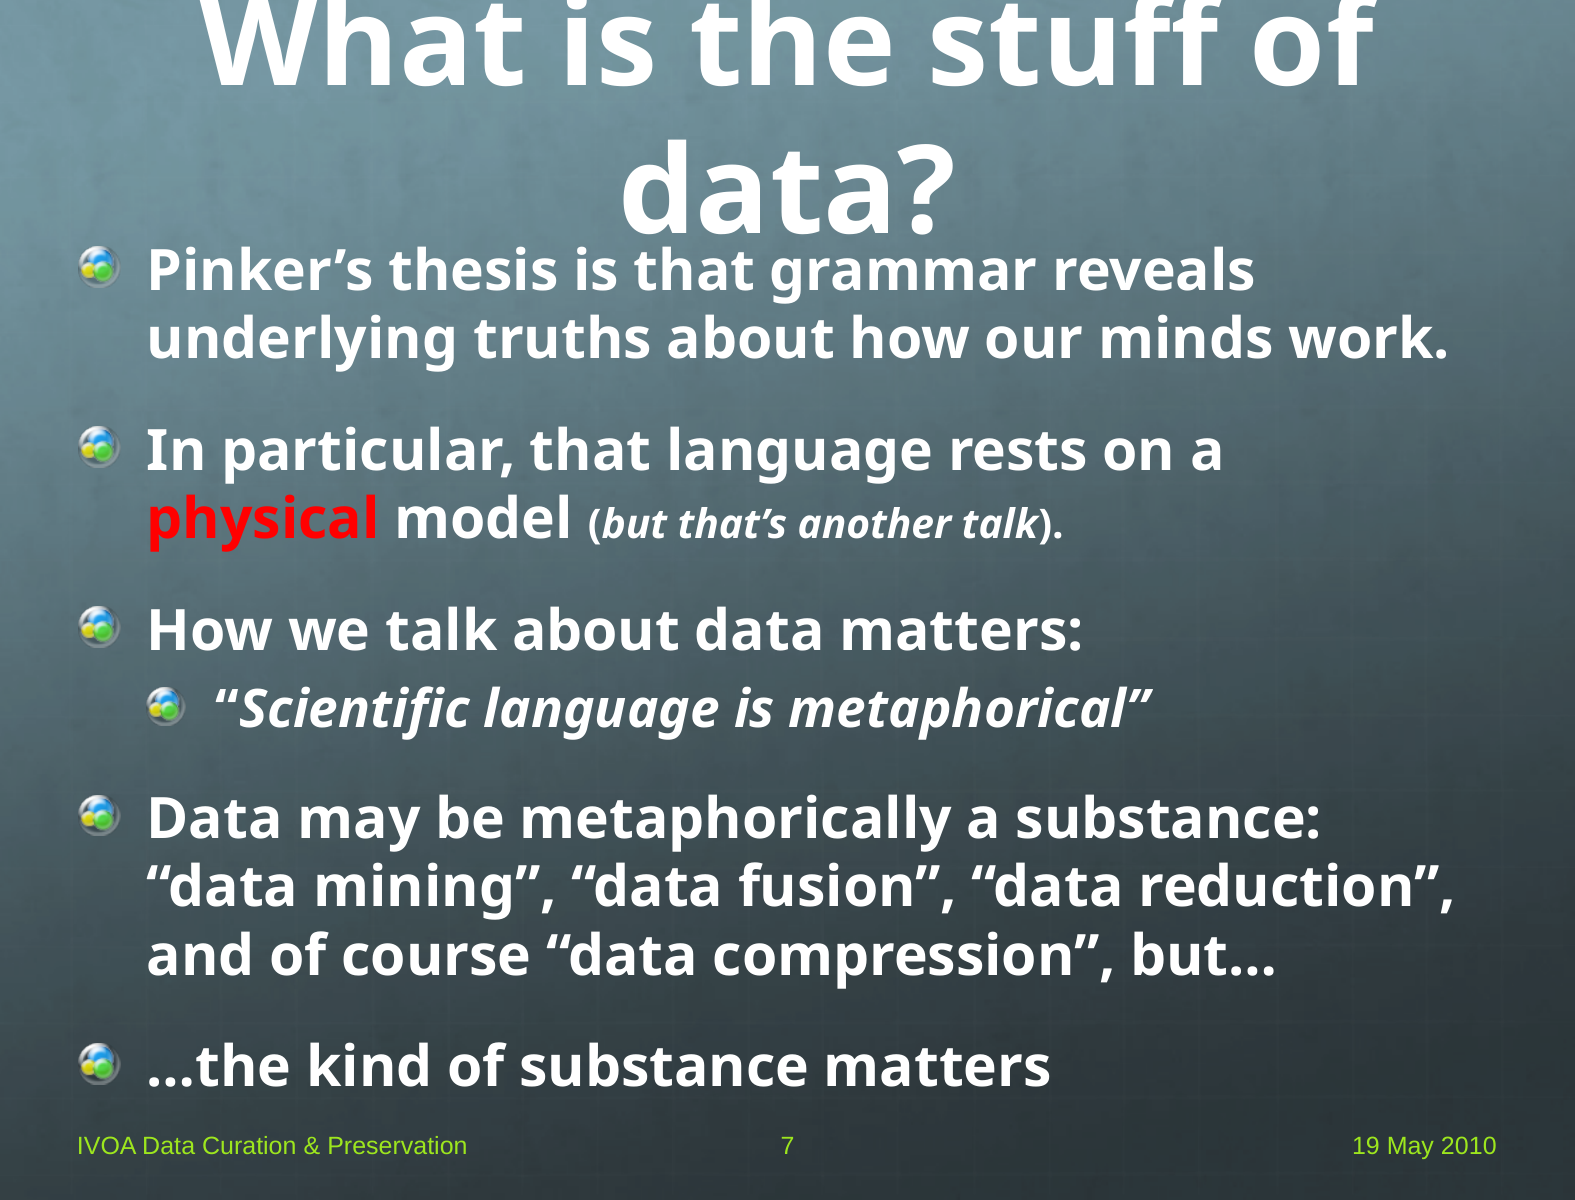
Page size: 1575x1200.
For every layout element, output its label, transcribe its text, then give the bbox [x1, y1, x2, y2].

slide_number 7 [721, 1112, 854, 1177]
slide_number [1145, 1112, 1514, 1177]
picture [146, 687, 186, 726]
picture [78, 246, 121, 288]
footer IVOA Data Curation & Preservation [61, 1112, 560, 1177]
title What is the stuff of data? [98, 37, 1477, 184]
picture [78, 1043, 121, 1085]
picture [78, 795, 121, 836]
list Pinker’s thesis is that grammar reveals underlying truths about how our minds work. In particular, that language rests on a physical model (but that’s another talk). How we talk about data matters: “Scientific language is metaphorical” Data may be metaphorically a substance: “data mining”, “data fusion”, “data reduction”, and of course “data compression”, but… …the kind of substance matters [62, 224, 1488, 1138]
picture [78, 606, 121, 648]
picture [78, 426, 121, 468]
